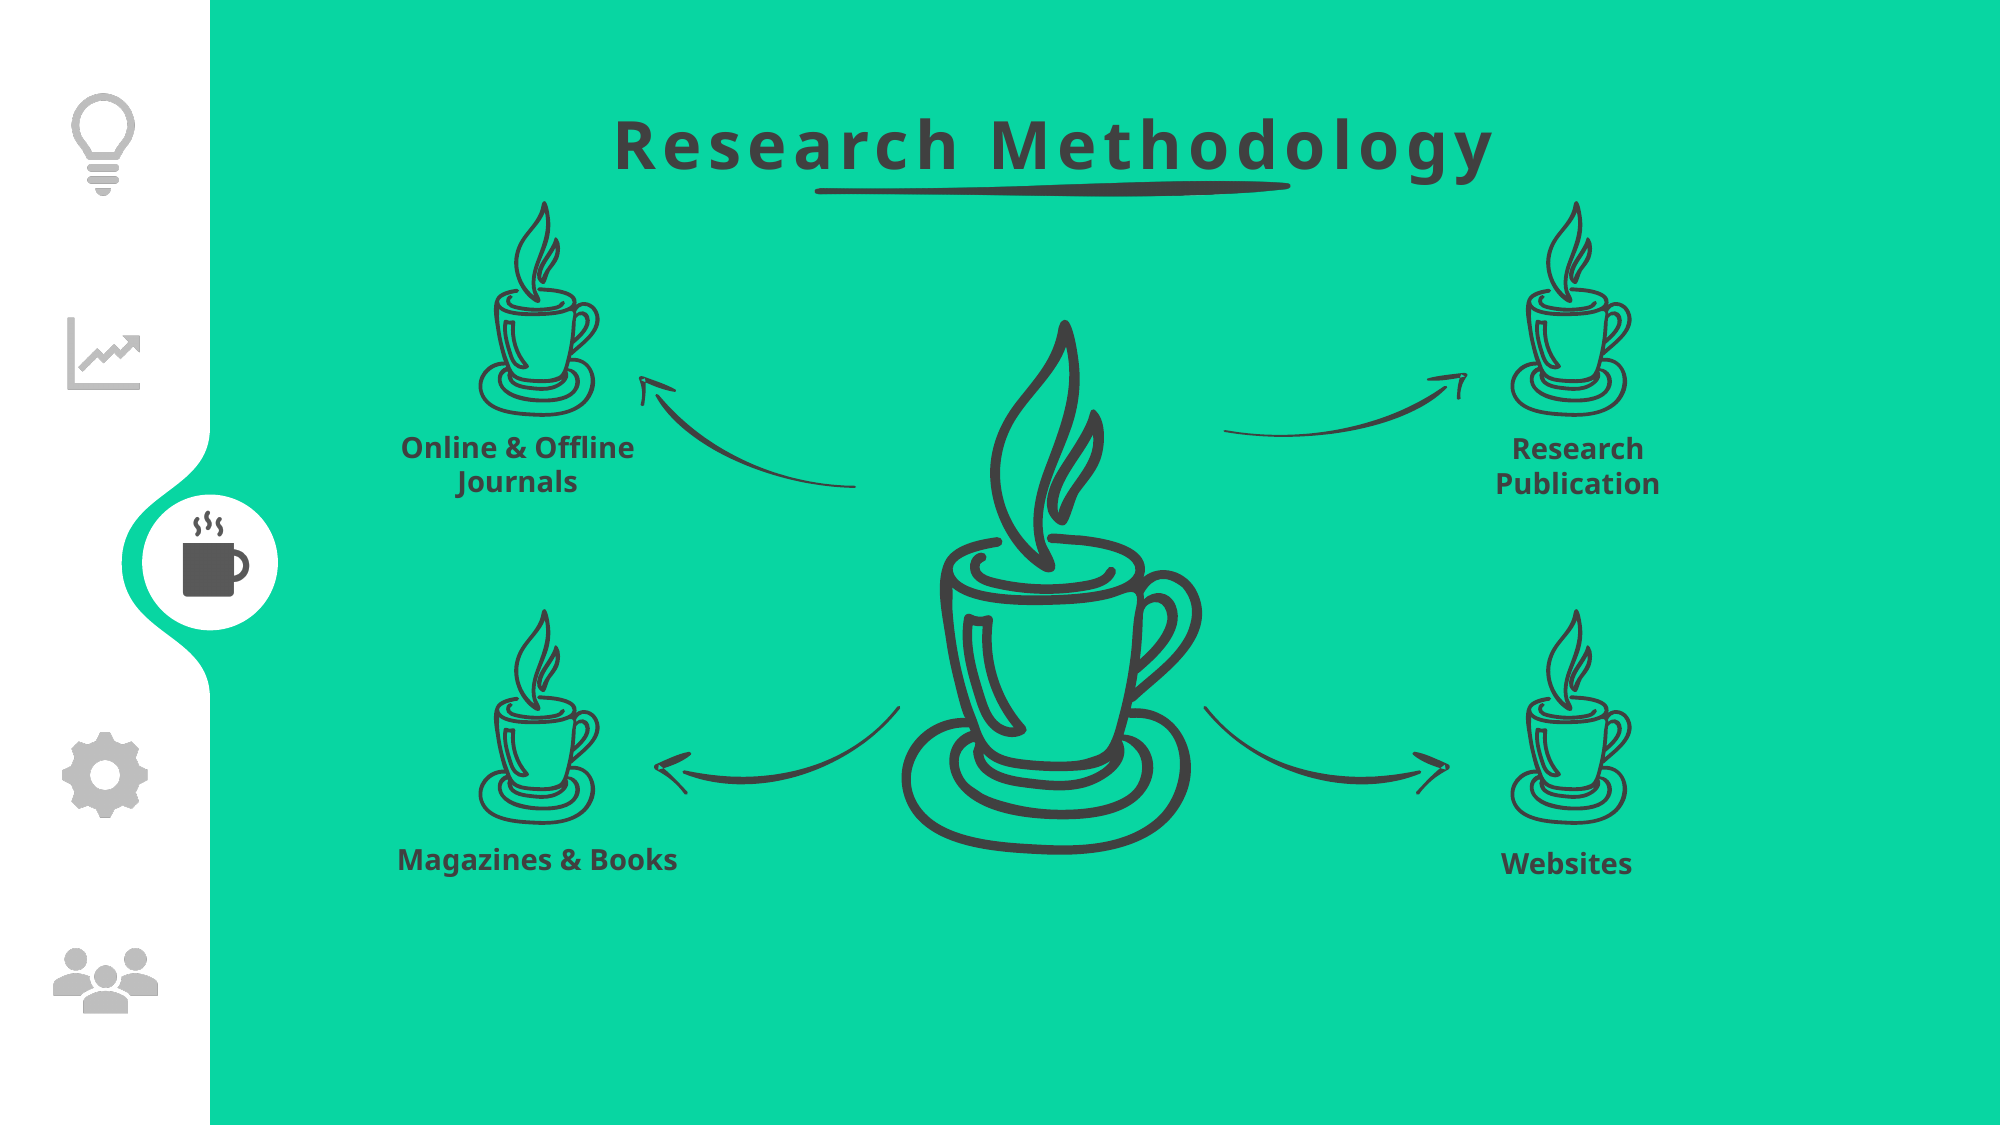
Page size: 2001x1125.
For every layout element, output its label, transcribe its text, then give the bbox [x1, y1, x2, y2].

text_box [666, 674, 889, 802]
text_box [478, 609, 600, 825]
text_box [0, 0, 211, 1125]
picture [45, 86, 161, 203]
picture [45, 921, 165, 1040]
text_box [142, 494, 278, 631]
text_box Research Methodology [597, 95, 1509, 191]
picture [59, 502, 161, 605]
picture [814, 172, 1291, 209]
text_box Research Publication [1465, 422, 1691, 508]
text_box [1510, 609, 1632, 825]
text_box Online & Offline Journals [331, 421, 704, 507]
picture [52, 303, 154, 404]
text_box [478, 201, 600, 417]
text_box Websites [1486, 837, 1648, 888]
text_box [1225, 363, 1466, 443]
text_box Magazines & Books [382, 834, 694, 884]
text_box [901, 319, 1203, 855]
picture [45, 715, 165, 835]
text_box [1214, 674, 1438, 802]
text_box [1510, 201, 1632, 417]
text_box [632, 389, 862, 476]
